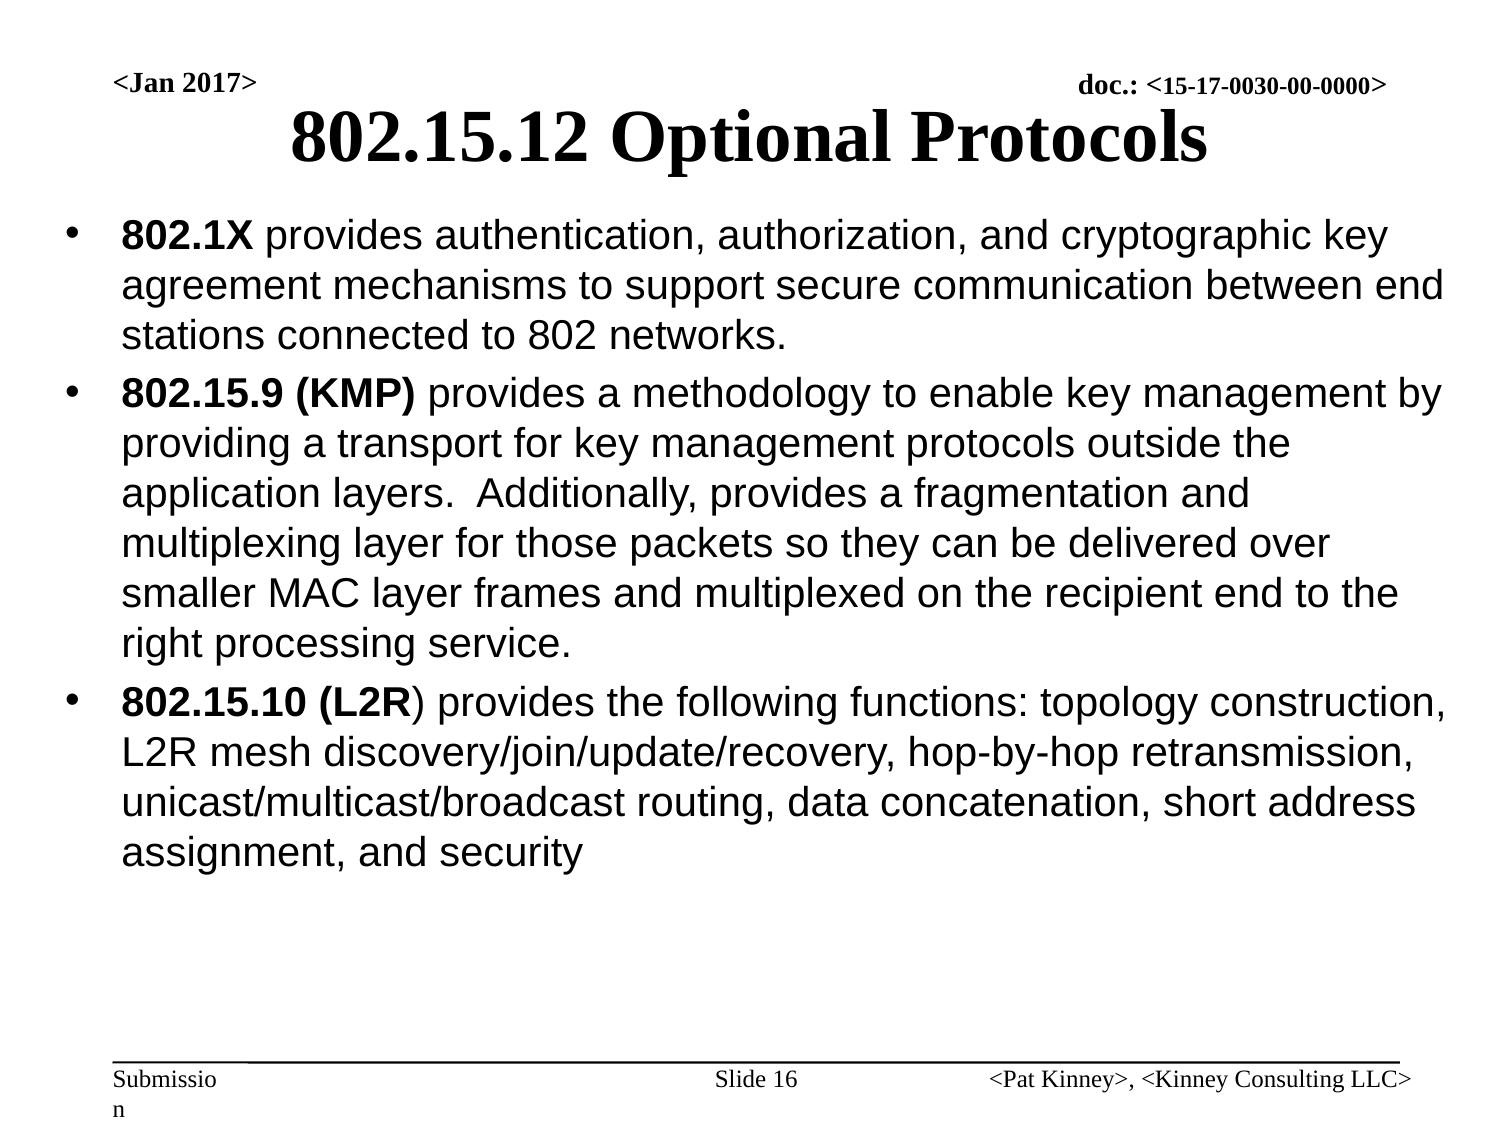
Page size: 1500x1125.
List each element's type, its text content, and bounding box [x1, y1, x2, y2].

list 802.1X provides authentication, authorization, and cryptographic key agreement mechanisms to support secure communication between end stations connected to 802 networks. 802.15.9 (KMP) provides a methodology to enable key management by providing a transport for key management protocols outside the application layers. Additionally, provides a fragmentation and multiplexing layer for those packets so they can be delivered over smaller MAC layer frames and multiplexed on the recipient end to the right processing service. 802.15.10 (L2R) provides the following functions: topology construction, L2R mesh discovery/join/update/recovery, hop-by-hop retransmission, unicast/multicast/broadcast routing, data concatenation, short address assignment, and security [50, 200, 1463, 1063]
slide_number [112, 62, 376, 99]
slide_number Slide 16 [712, 1061, 800, 1093]
footer <Pat Kinney>, <Kinney Consulting LLC> [899, 1061, 1413, 1093]
title 802.15.12 Optional Protocols [37, 37, 1463, 225]
